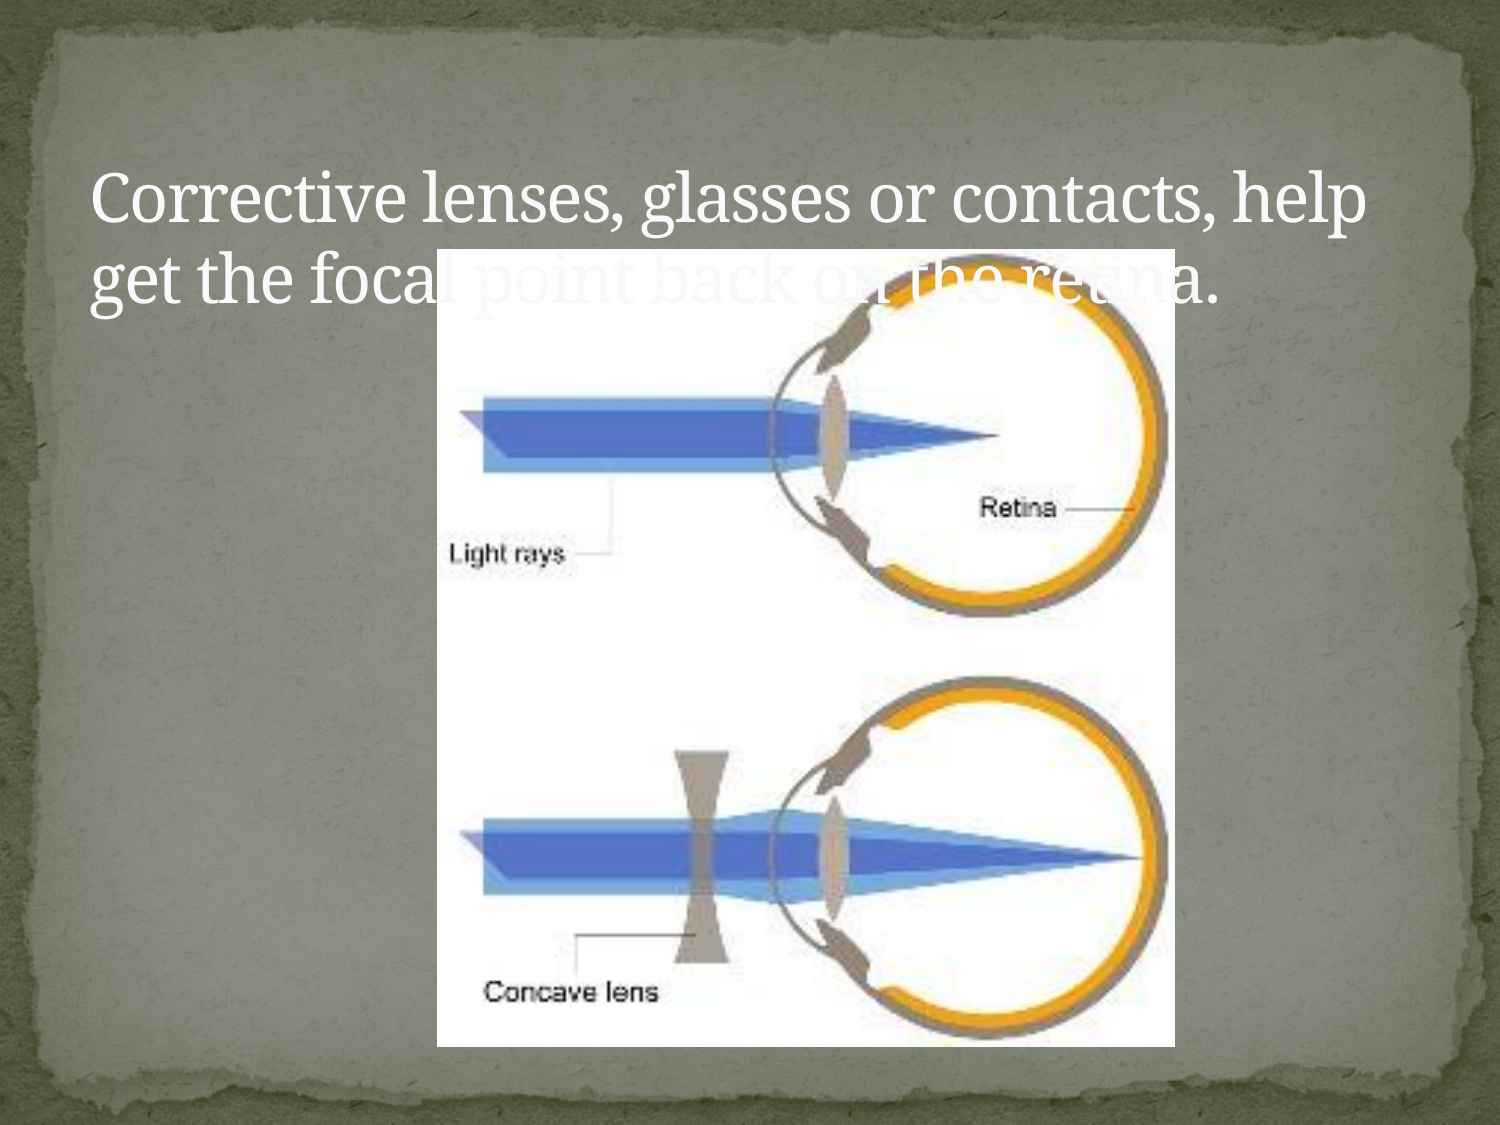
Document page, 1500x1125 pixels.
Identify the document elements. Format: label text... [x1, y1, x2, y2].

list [439, 250, 1175, 1046]
title Corrective lenses, glasses or contacts, help get the focal point back on the retina. [74, 124, 1425, 326]
